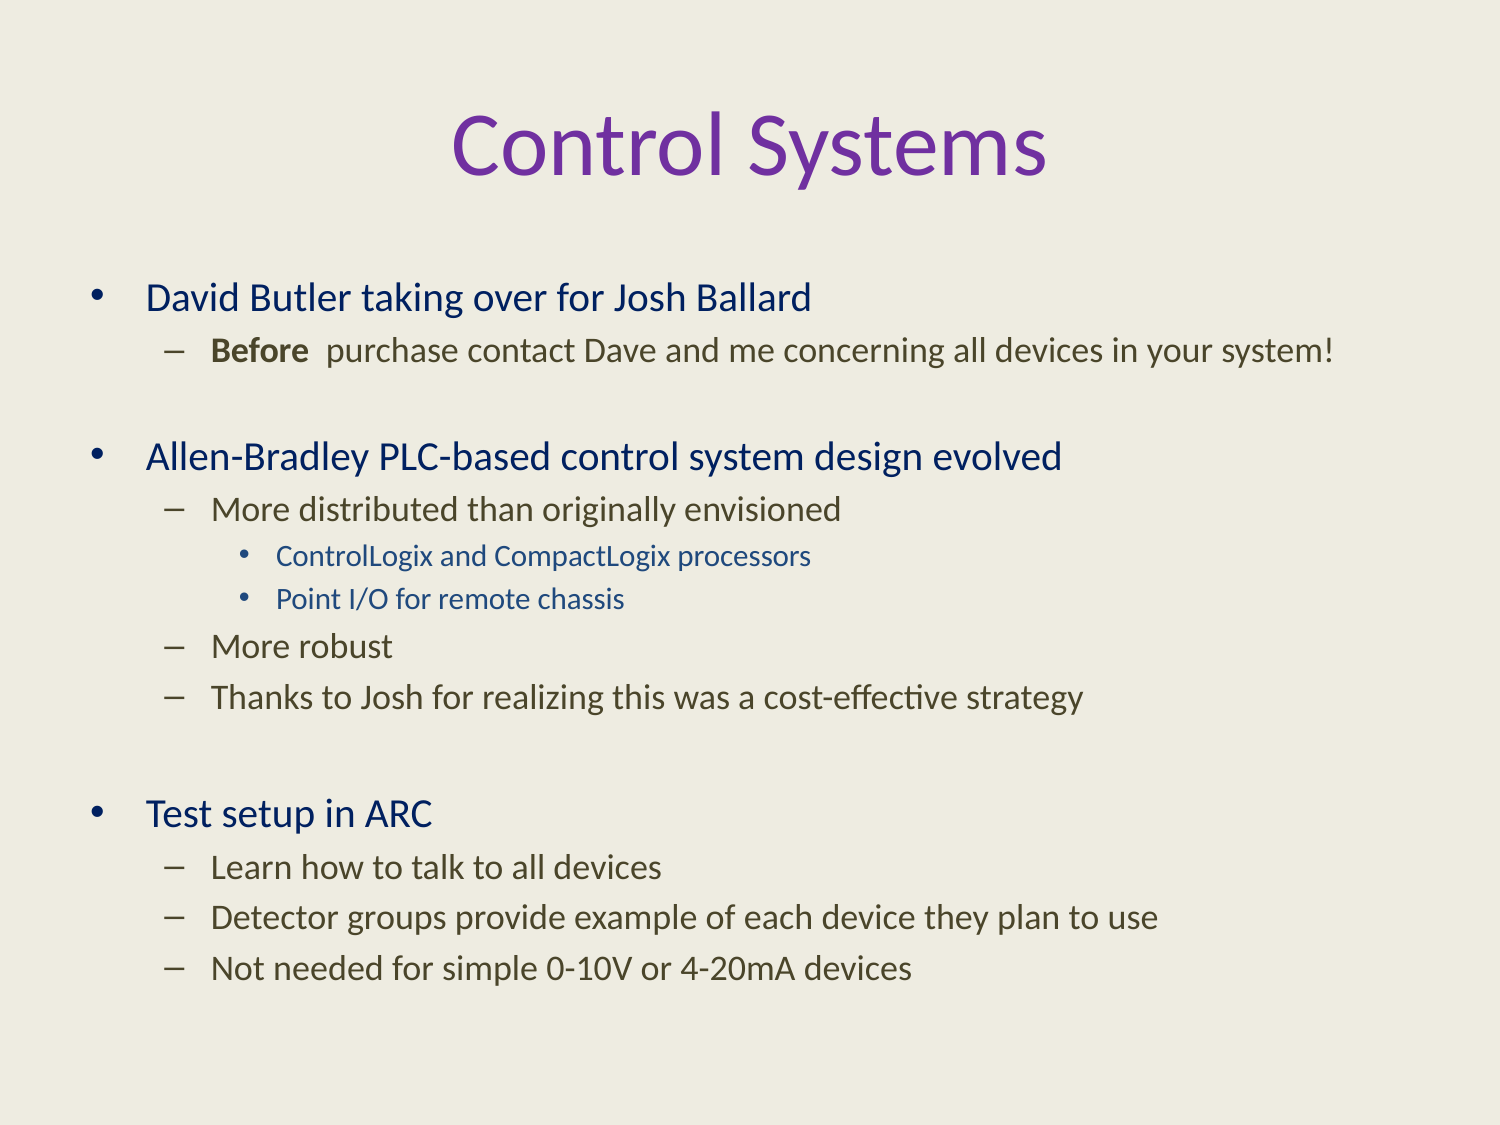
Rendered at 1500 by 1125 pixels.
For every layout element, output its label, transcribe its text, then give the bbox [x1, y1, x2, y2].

list David Butler taking over for Josh Ballard Before purchase contact Dave and me concerning all devices in your system! Allen-Bradley PLC-based control system design evolved More distributed than originally envisioned ControlLogix and CompactLogix processors Point I/O for remote chassis More robust Thanks to Josh for realizing this was a cost-effective strategy Test setup in ARC Learn how to talk to all devices Detector groups provide example of each device they plan to use Not needed for simple 0-10V or 4-20mA devices [75, 262, 1425, 1005]
title Control Systems [75, 45, 1425, 233]
